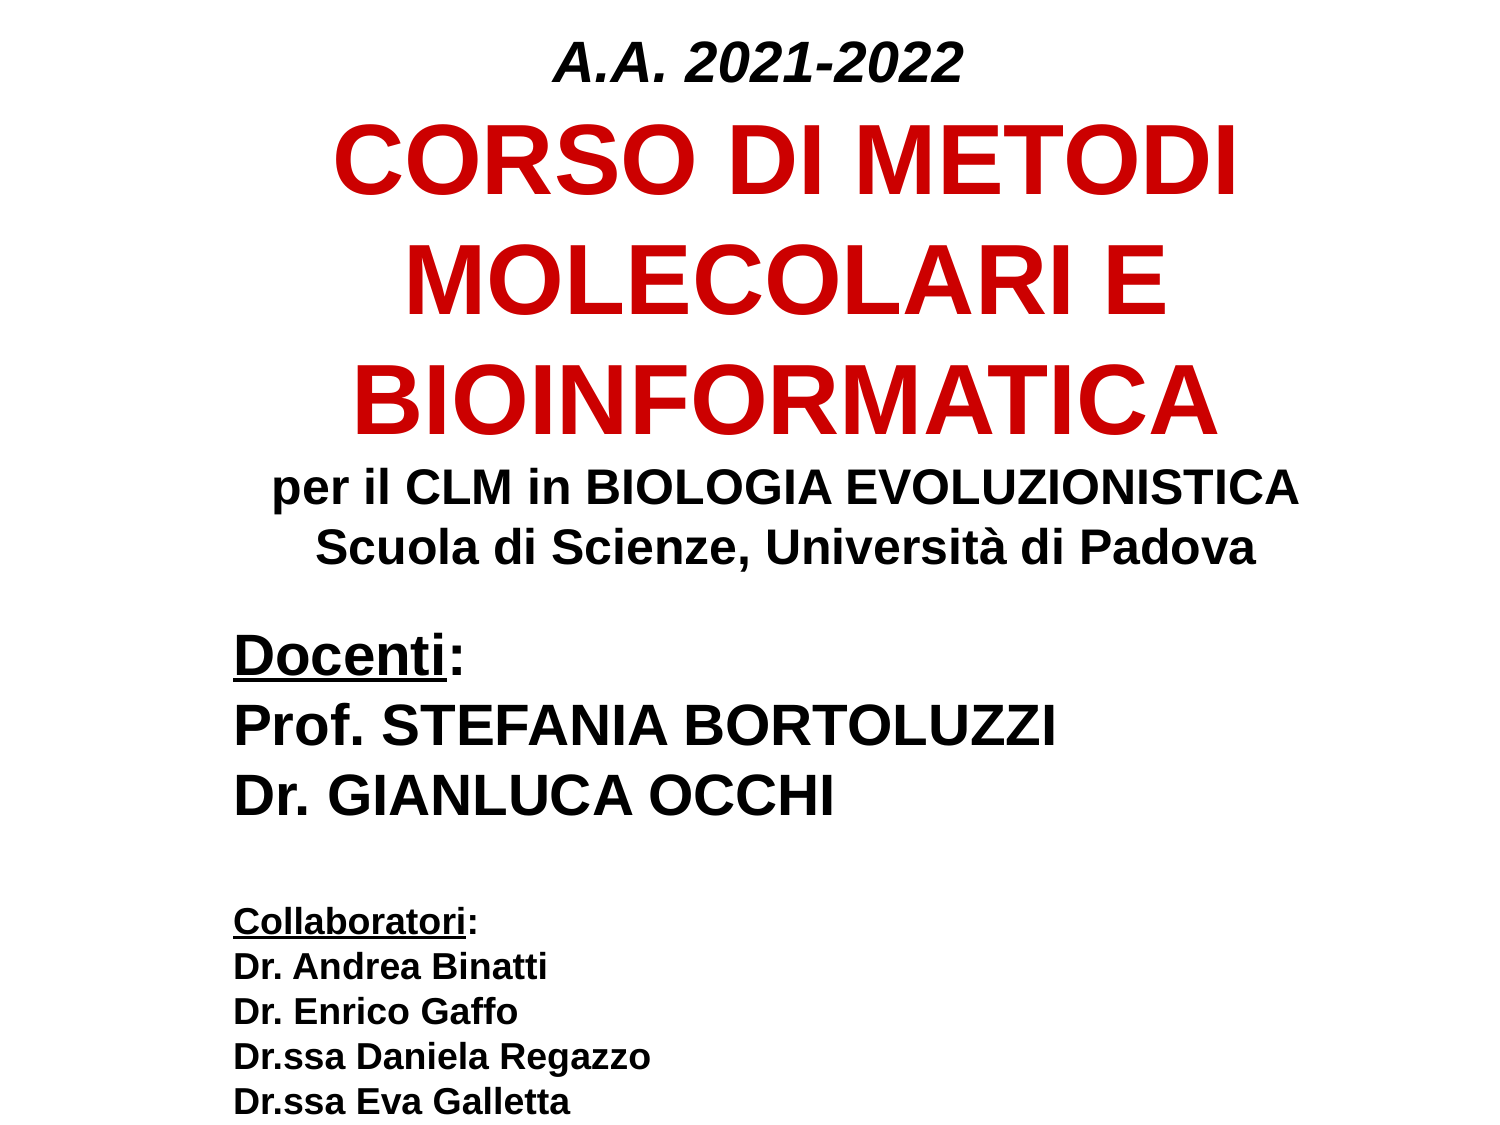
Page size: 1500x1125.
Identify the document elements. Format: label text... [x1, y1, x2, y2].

title A.A. 2021-2022 CORSO DI METODI MOLECOLARI E BIOINFORMATICA per il CLM in BIOLOGIA EVOLUZIONISTICA Scuola di Scienze, Università di Padova [64, 408, 1453, 650]
text_box Docenti: Prof. STEFANIA BORTOLUZZI Dr. GIANLUCA OCCHI Collaboratori: Dr. Andrea Binatti Dr. Enrico Gaffo Dr.ssa Daniela Regazzo Dr.ssa Eva Galletta [218, 609, 1235, 1125]
